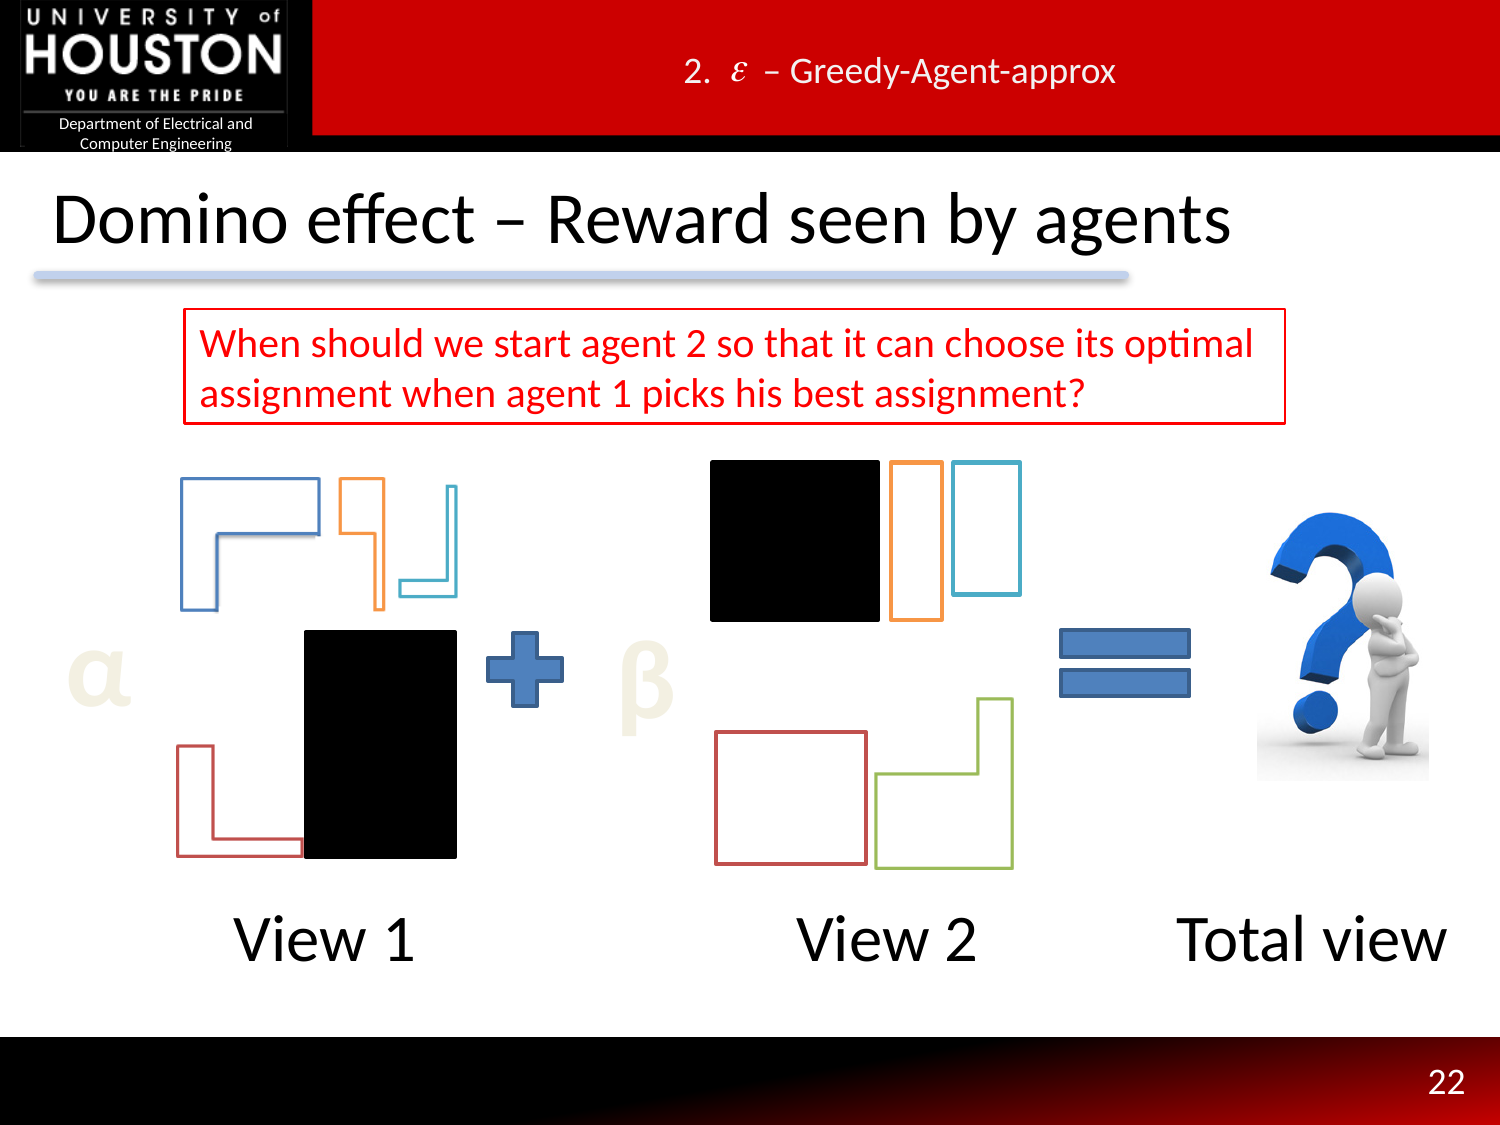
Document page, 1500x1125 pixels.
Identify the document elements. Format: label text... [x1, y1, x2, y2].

list Total view [1100, 887, 1500, 1125]
text_box When should we start agent 2 so that it can choose its optimal assignment when agent 1 picks his best assignment? [184, 308, 1285, 424]
picture [20, 0, 288, 147]
text_box β [600, 598, 692, 749]
text_box [710, 460, 880, 622]
picture [176, 712, 323, 858]
picture [869, 693, 1017, 870]
title Domino effect – Reward seen by agents [37, 162, 1325, 288]
text_box [1059, 628, 1191, 659]
text_box α [50, 586, 147, 736]
list View 2 [675, 887, 1100, 1125]
text_box [304, 630, 457, 859]
list 2. – Greedy-Agent-approx [362, 24, 1438, 113]
list View 1 [112, 887, 538, 1125]
text_box [951, 460, 1022, 597]
text_box [486, 631, 564, 708]
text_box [725, 56, 757, 89]
picture [179, 475, 463, 620]
text_box [889, 460, 944, 622]
text_box [714, 730, 864, 866]
text_box [1059, 668, 1191, 698]
picture [1256, 503, 1429, 781]
